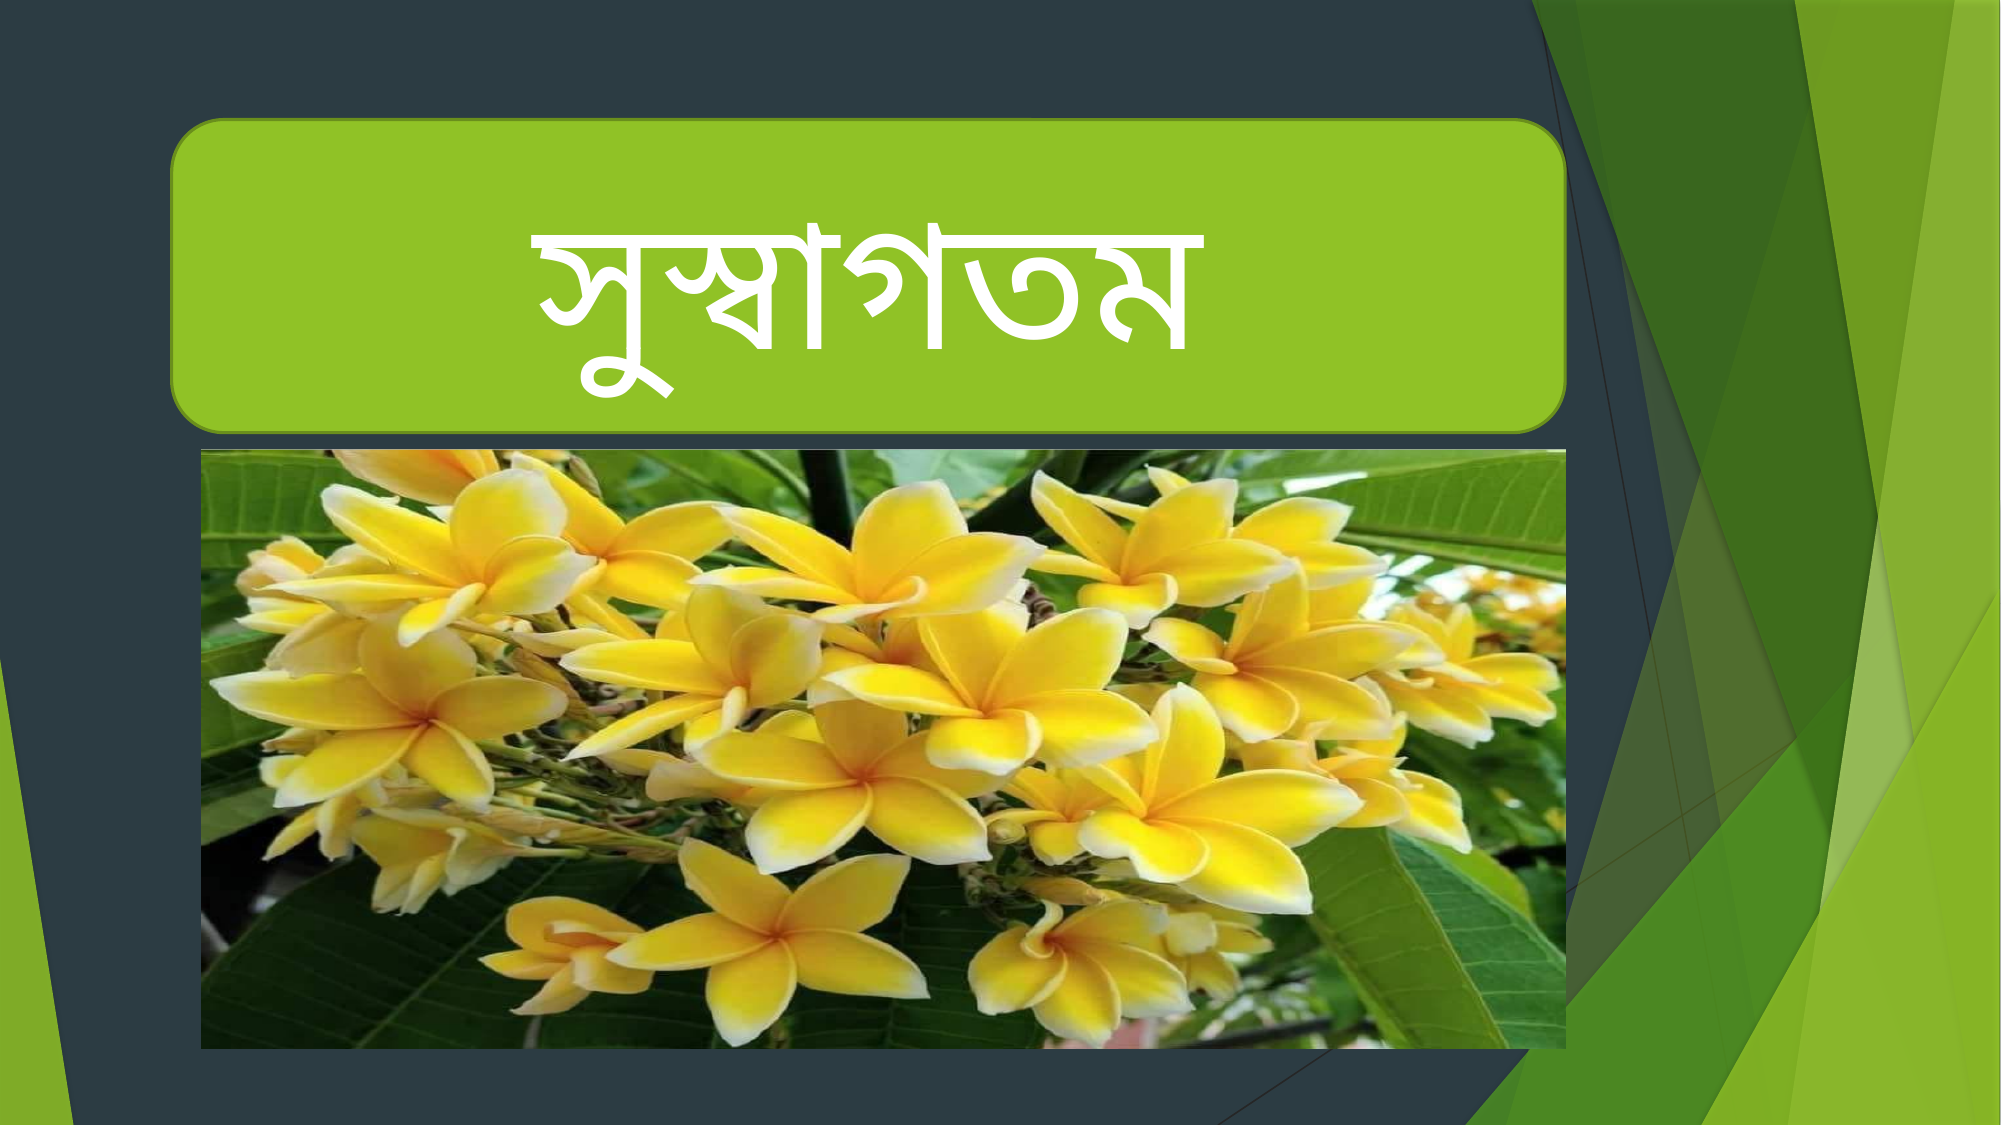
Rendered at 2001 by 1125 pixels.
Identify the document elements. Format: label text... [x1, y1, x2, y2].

picture [202, 66, 1565, 1125]
text_box সুস্বাগতম [170, 117, 576, 435]
text_box সুস্বাগতম [1190, 118, 1567, 435]
